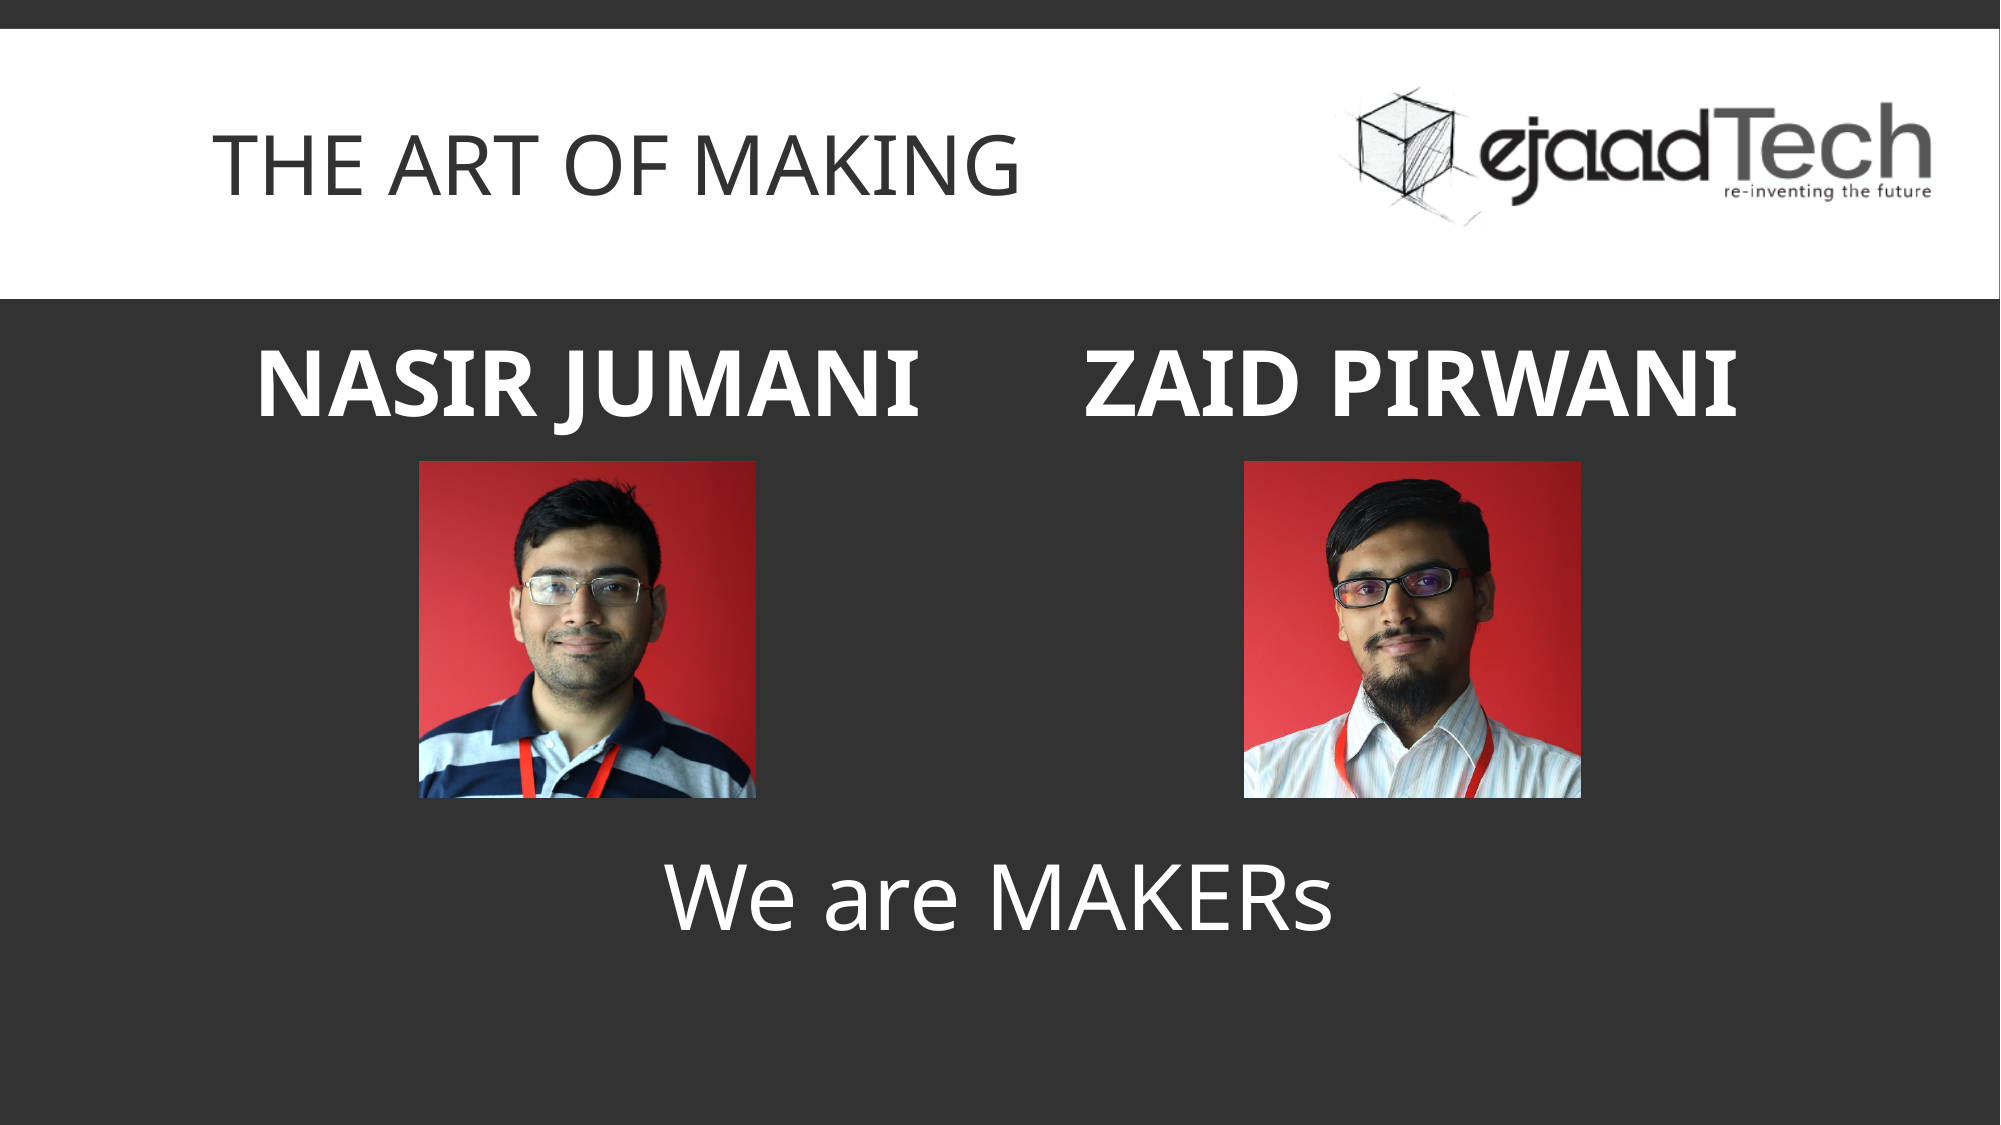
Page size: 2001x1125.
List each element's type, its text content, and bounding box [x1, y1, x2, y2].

picture [1243, 461, 1581, 799]
picture [1302, 78, 1978, 235]
list ZAID PIRWANI [1022, 329, 1803, 1020]
text_box We are MAKERs [648, 831, 1351, 957]
list NASIR JUMANI [197, 329, 978, 1020]
picture [419, 461, 756, 799]
title THE ART OF MAKING [197, 46, 1803, 295]
